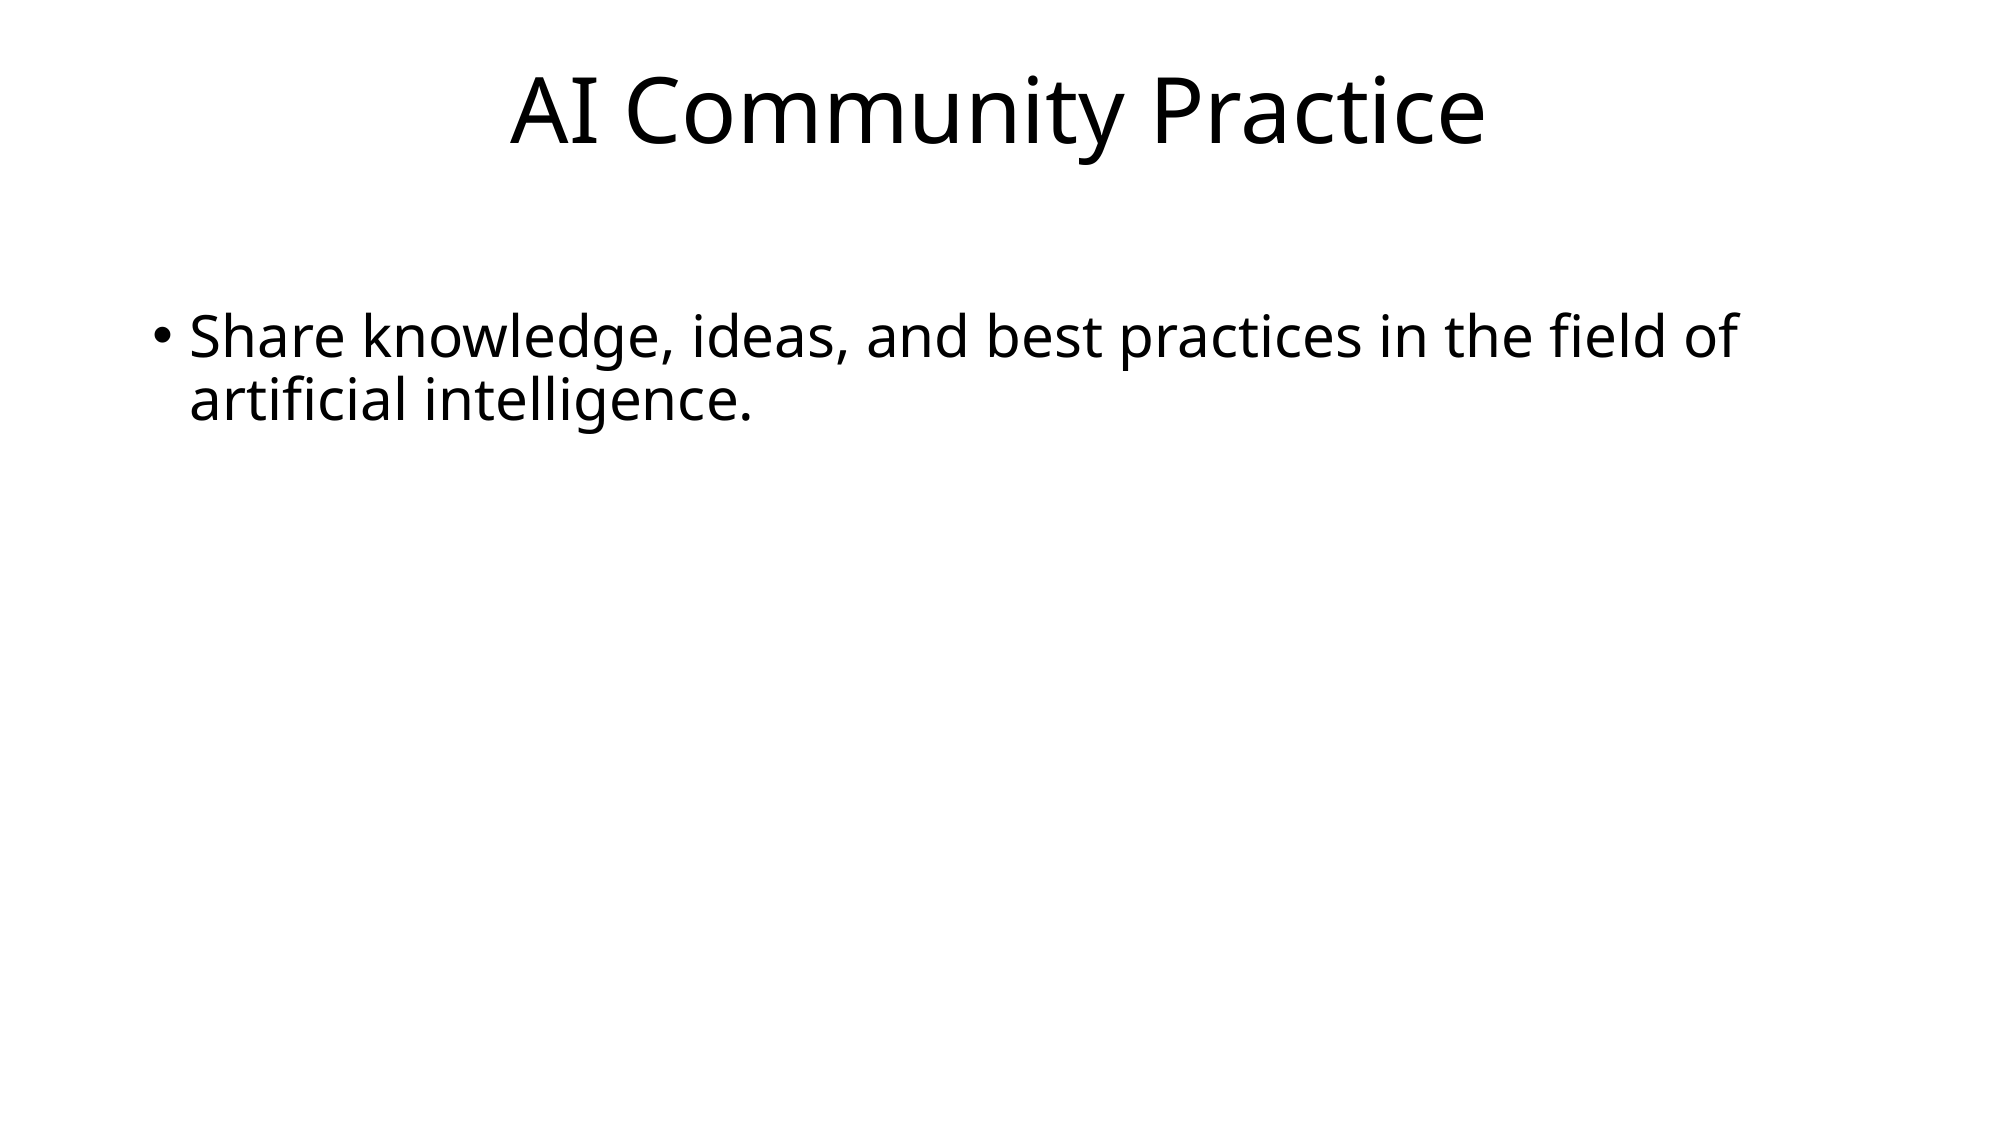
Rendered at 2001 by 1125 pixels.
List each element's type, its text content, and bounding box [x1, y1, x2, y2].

title AI Community Practice [137, 59, 1863, 278]
list Share knowledge, ideas, and best practices in the field of artificial intelligence. [137, 299, 1863, 1014]
